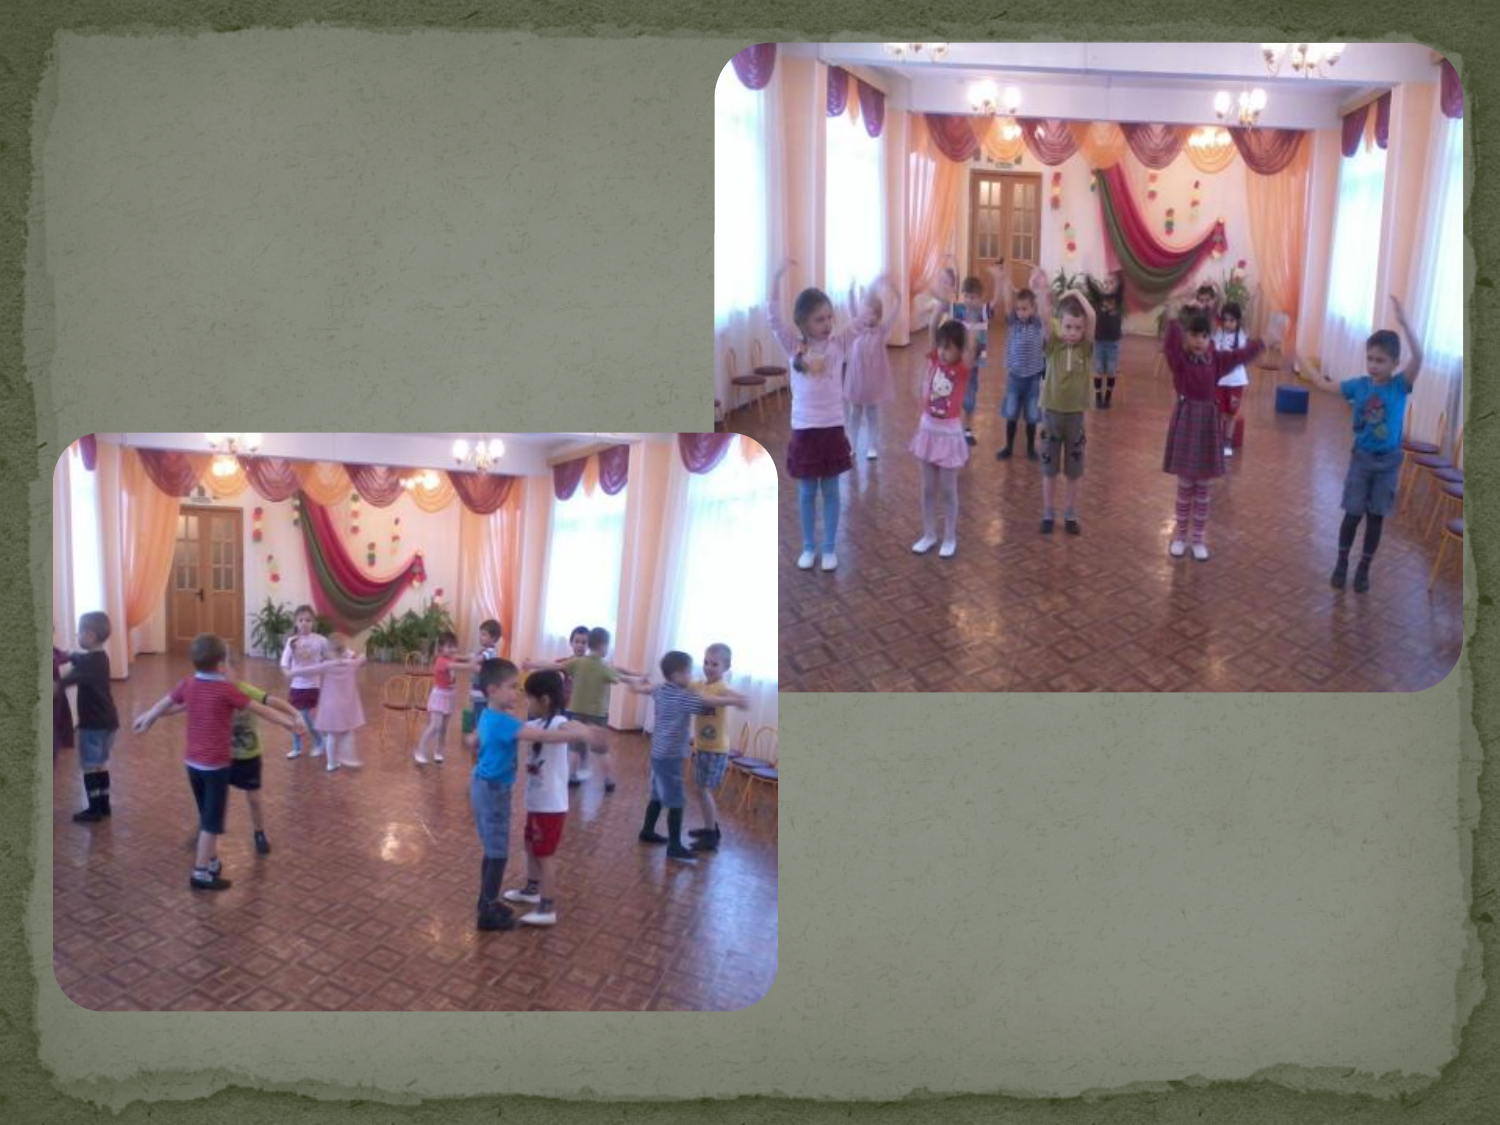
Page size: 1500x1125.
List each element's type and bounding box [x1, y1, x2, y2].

list [55, 434, 779, 1011]
list [717, 45, 1463, 692]
